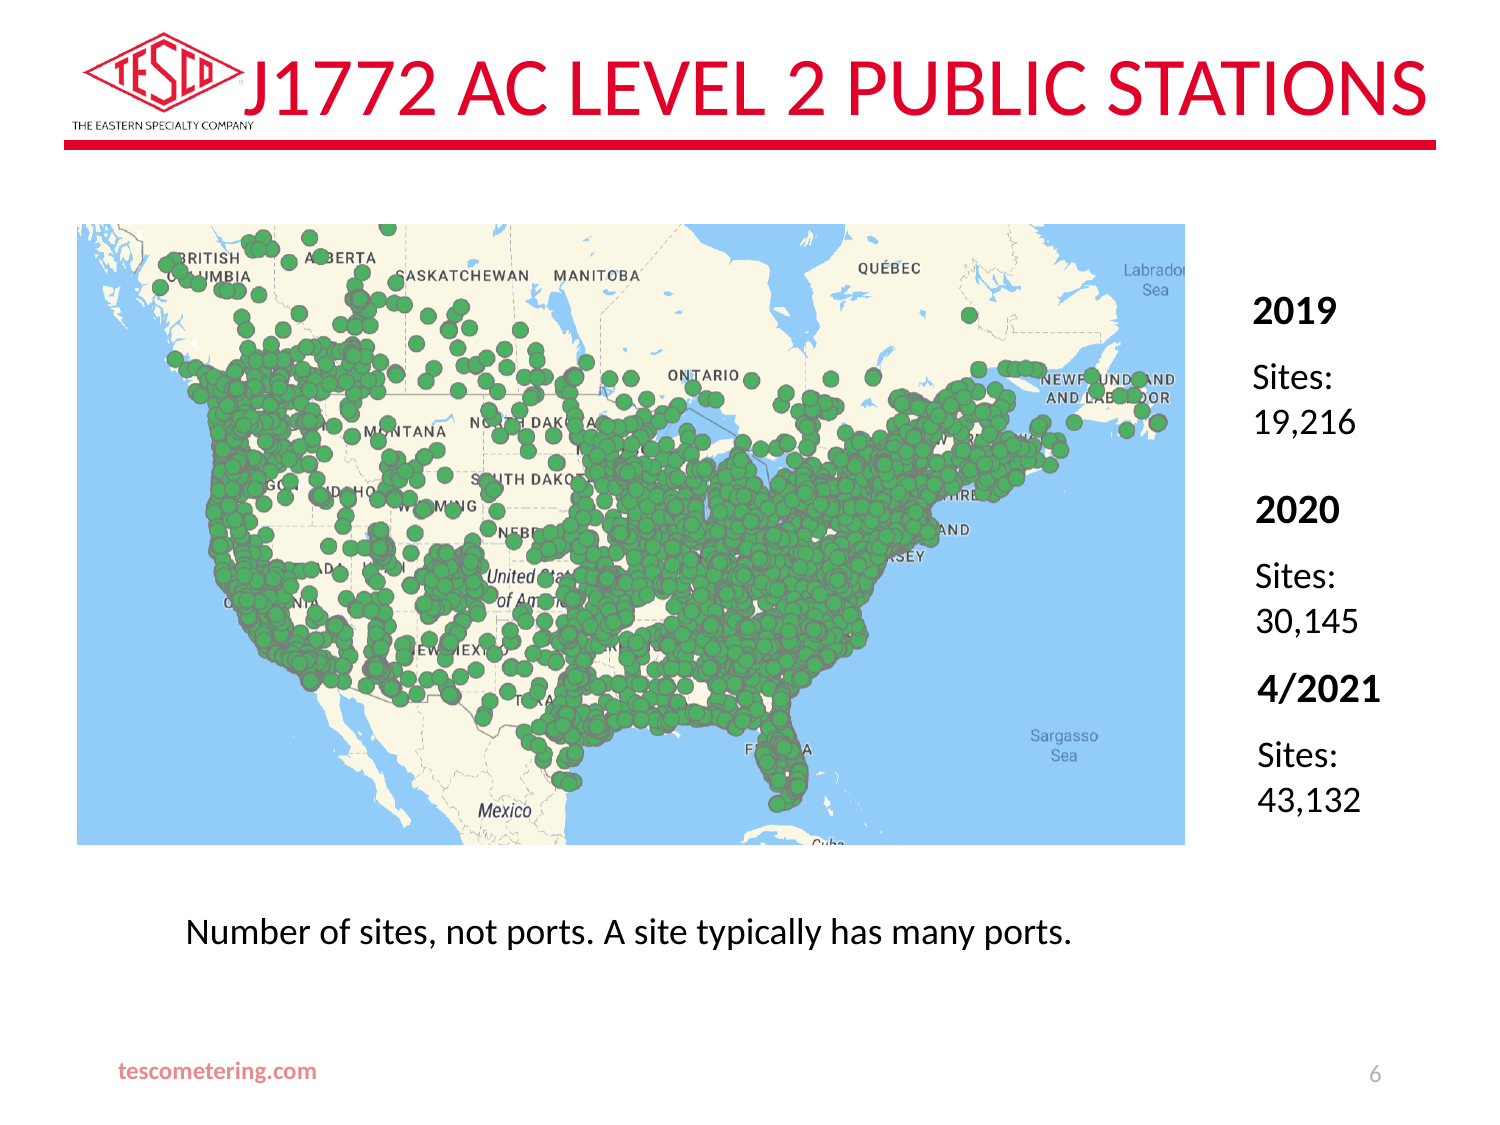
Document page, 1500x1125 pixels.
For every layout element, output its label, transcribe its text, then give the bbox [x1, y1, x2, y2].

picture [72, 25, 200, 138]
picture [77, 224, 1185, 845]
footer tescometering.com [103, 1039, 610, 1100]
slide_number 6 [1059, 1042, 1397, 1103]
text_box 4/2021 Sites: 43,132 [1242, 652, 1428, 828]
text_box Number of sites, not ports. A site typically has many ports. [170, 899, 1146, 960]
title J1772 AC Level 2 Public Stations [200, 22, 1445, 156]
text_box 2020 Sites: 30,145 [1240, 474, 1425, 649]
text_box 2019 Sites: 19,216 [1237, 275, 1422, 450]
